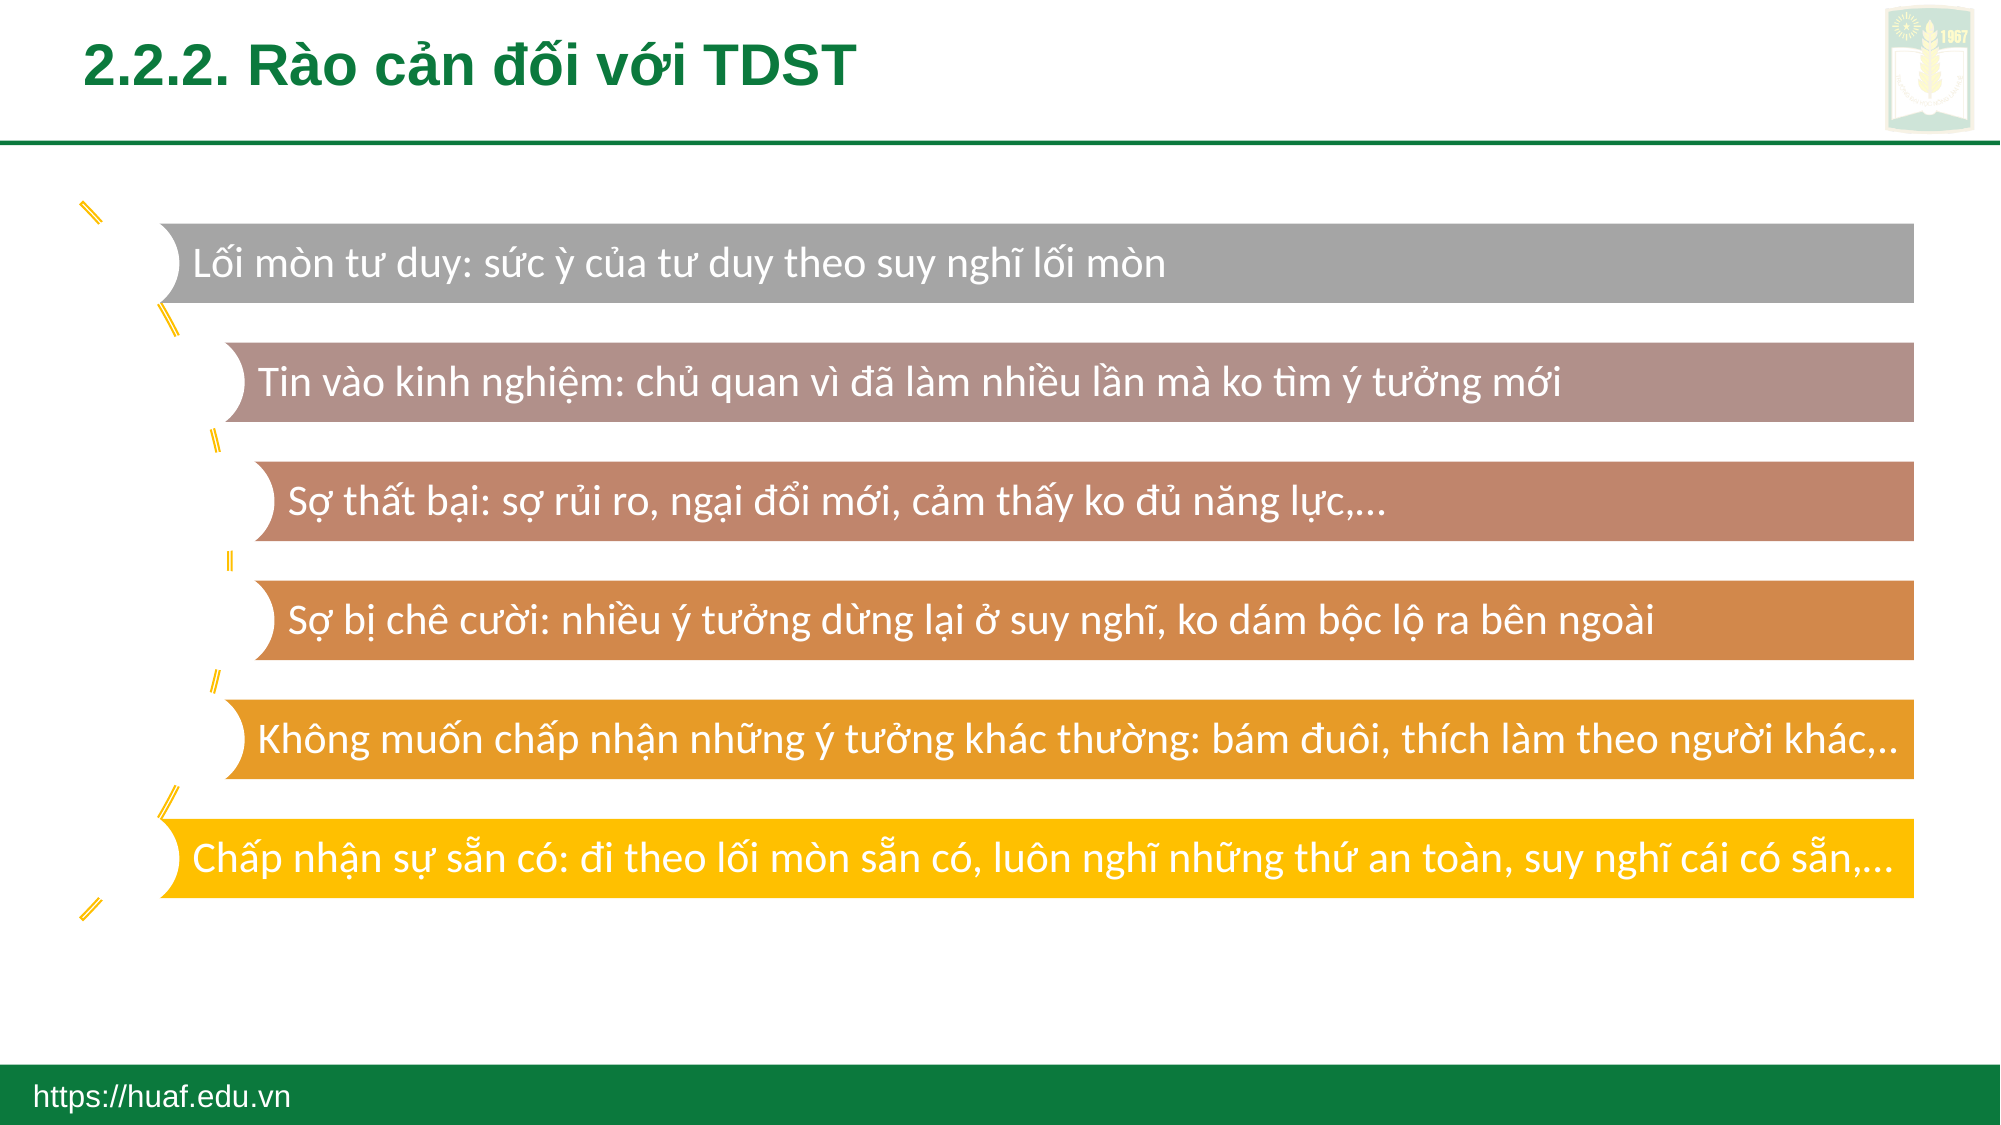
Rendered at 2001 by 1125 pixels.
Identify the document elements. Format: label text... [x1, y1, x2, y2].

title 2.2.2. Rào cản đối với TDST [69, 27, 1925, 106]
footer https://huaf.edu.vn [0, 1065, 325, 1125]
picture [1867, 0, 2000, 148]
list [69, 183, 1925, 939]
